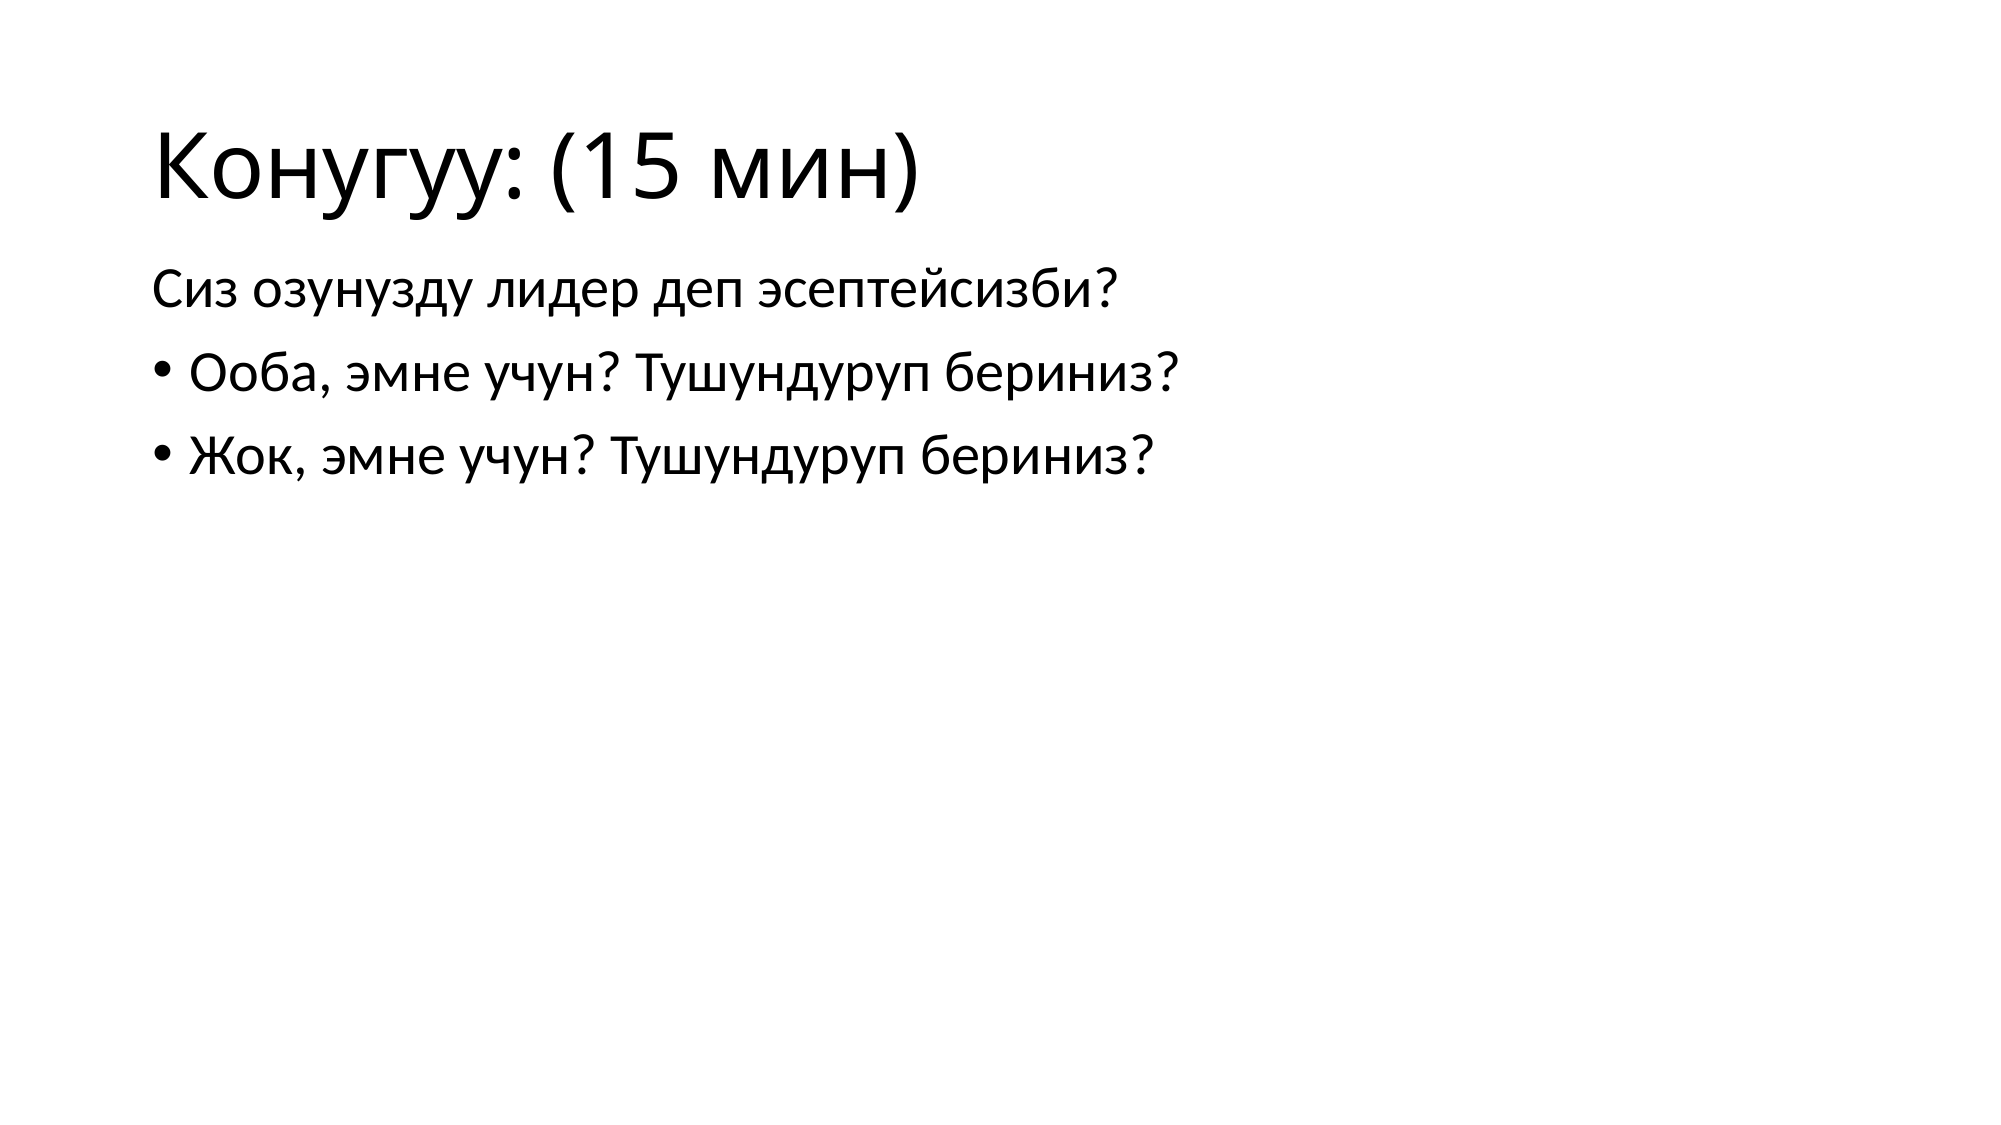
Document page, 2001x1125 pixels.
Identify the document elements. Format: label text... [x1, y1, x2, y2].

list Сиз озунузду лидер деп эсептейсизби? Ооба, эмне учун? Тушундуруп бериниз? Жок, эмне учун? Тушундуруп бериниз? [137, 249, 1863, 1014]
title Конугуу: (15 мин) [137, 59, 1863, 249]
